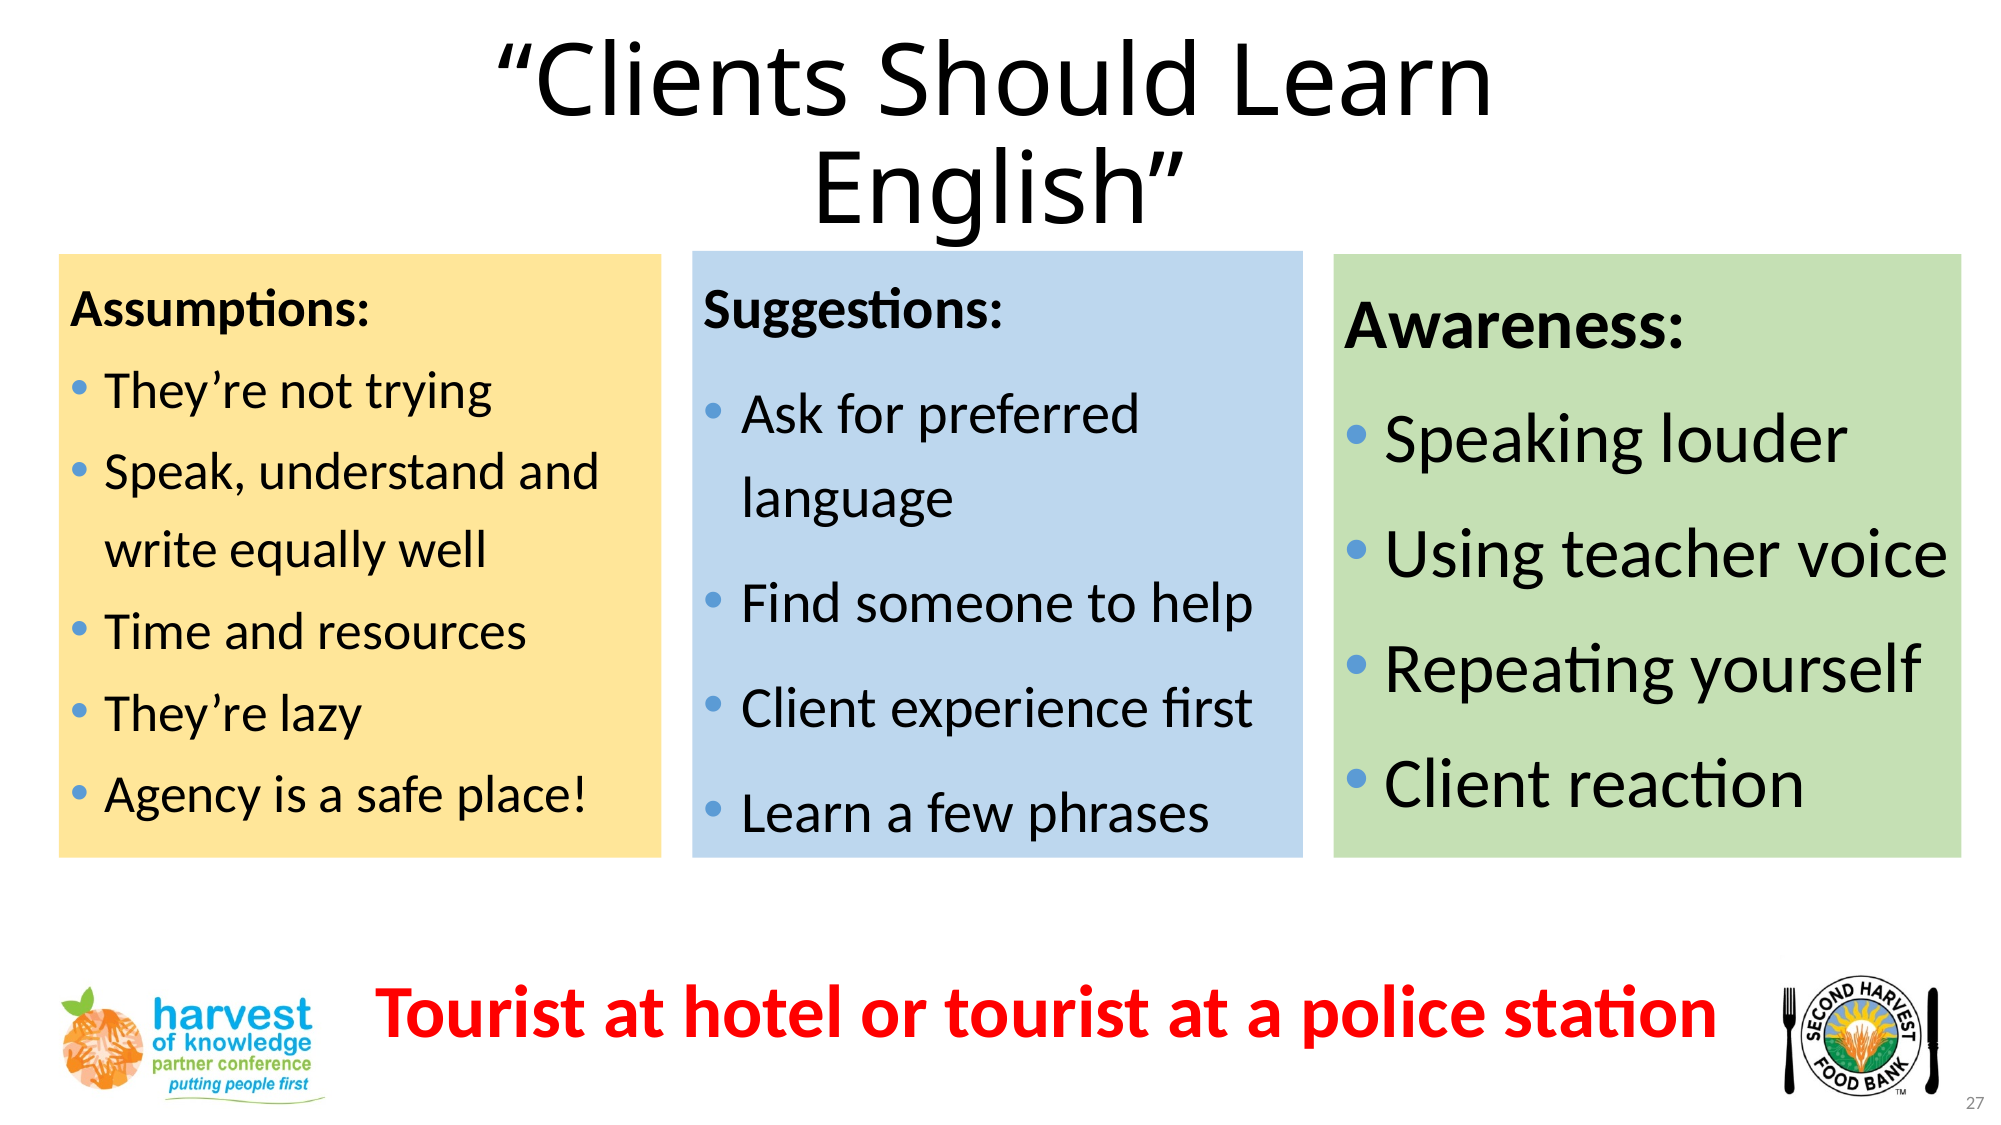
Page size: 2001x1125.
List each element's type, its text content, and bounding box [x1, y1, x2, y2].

title “Clients Should Learn English” [297, 72, 1698, 202]
picture [47, 977, 333, 1109]
text_box Assumptions: They’re not trying Speak, understand and write equally well Time and resources They’re lazy Agency is a safe place! [58, 254, 662, 858]
text_box Suggestions: Ask for preferred language Find someone to help Client experience first Learn a few phrases [692, 250, 1303, 858]
text_box Awareness: Speaking louder Using teacher voice Repeating yourself Client reaction [1333, 254, 1962, 858]
picture [1780, 955, 1941, 1116]
text_box Tourist at hotel or tourist at a police station [360, 955, 1761, 1061]
